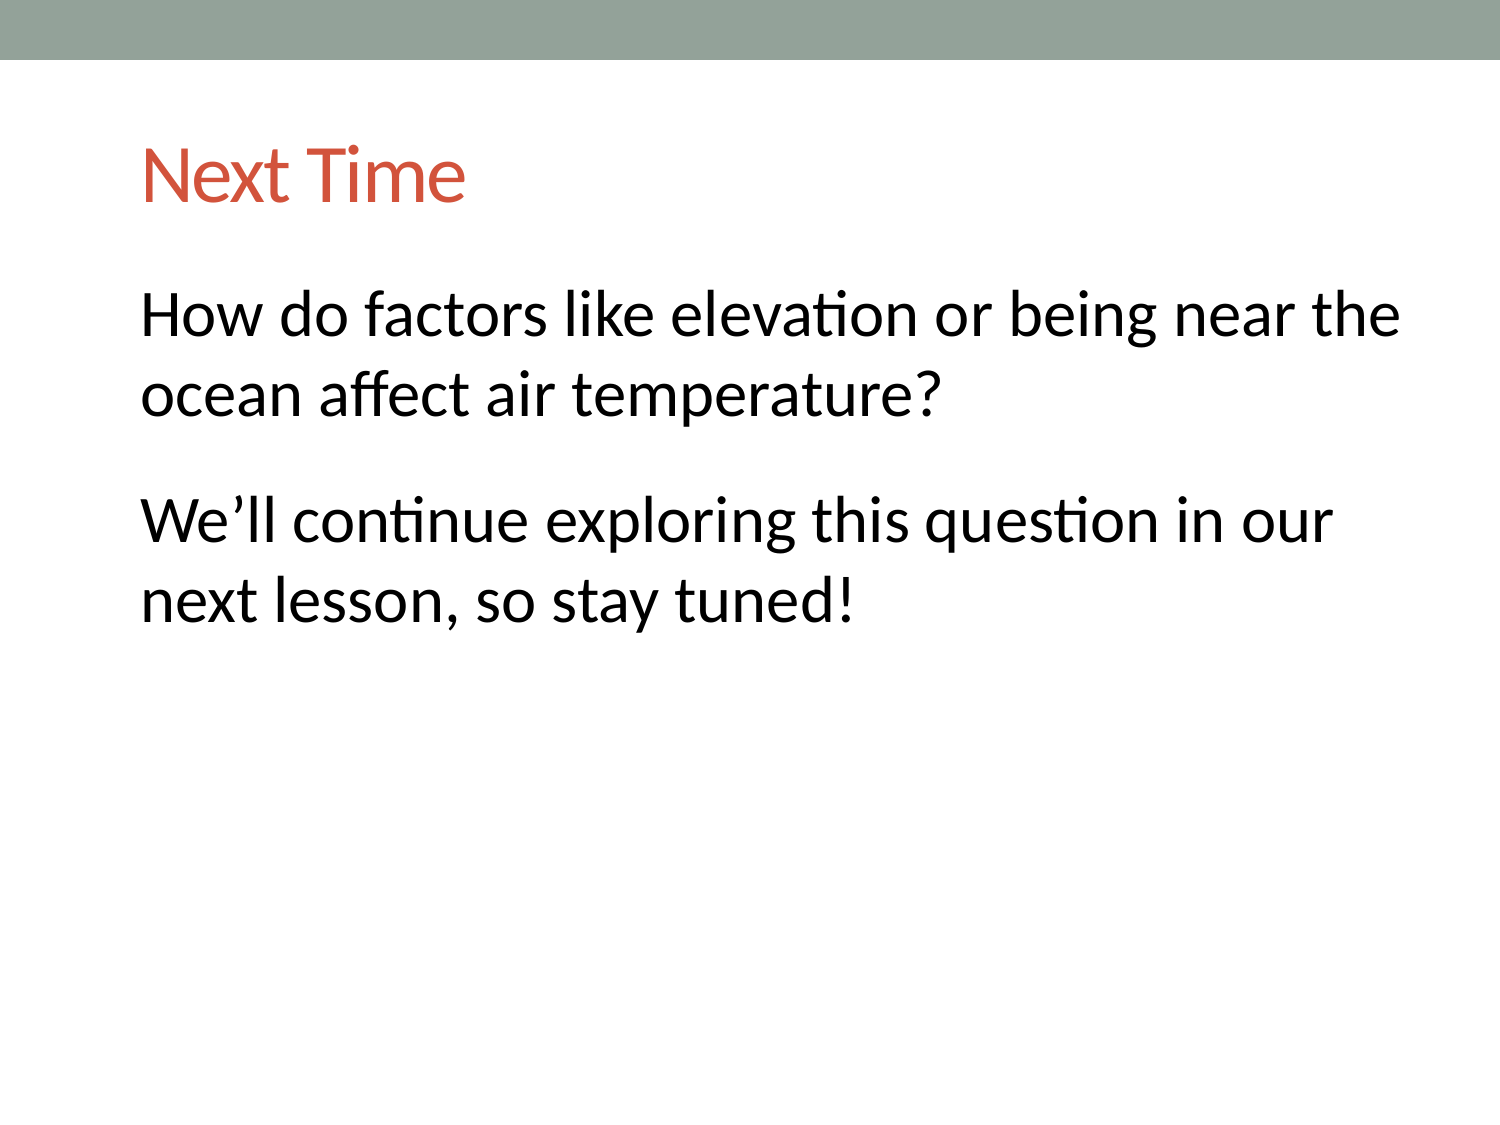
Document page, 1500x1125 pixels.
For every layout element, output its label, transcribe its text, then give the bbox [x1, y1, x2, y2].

list How do factors like elevation or being near the ocean affect air temperature? We’ll continue exploring this question in our next lesson, so stay tuned! [125, 262, 1425, 1063]
title Next Time [125, 87, 1425, 250]
